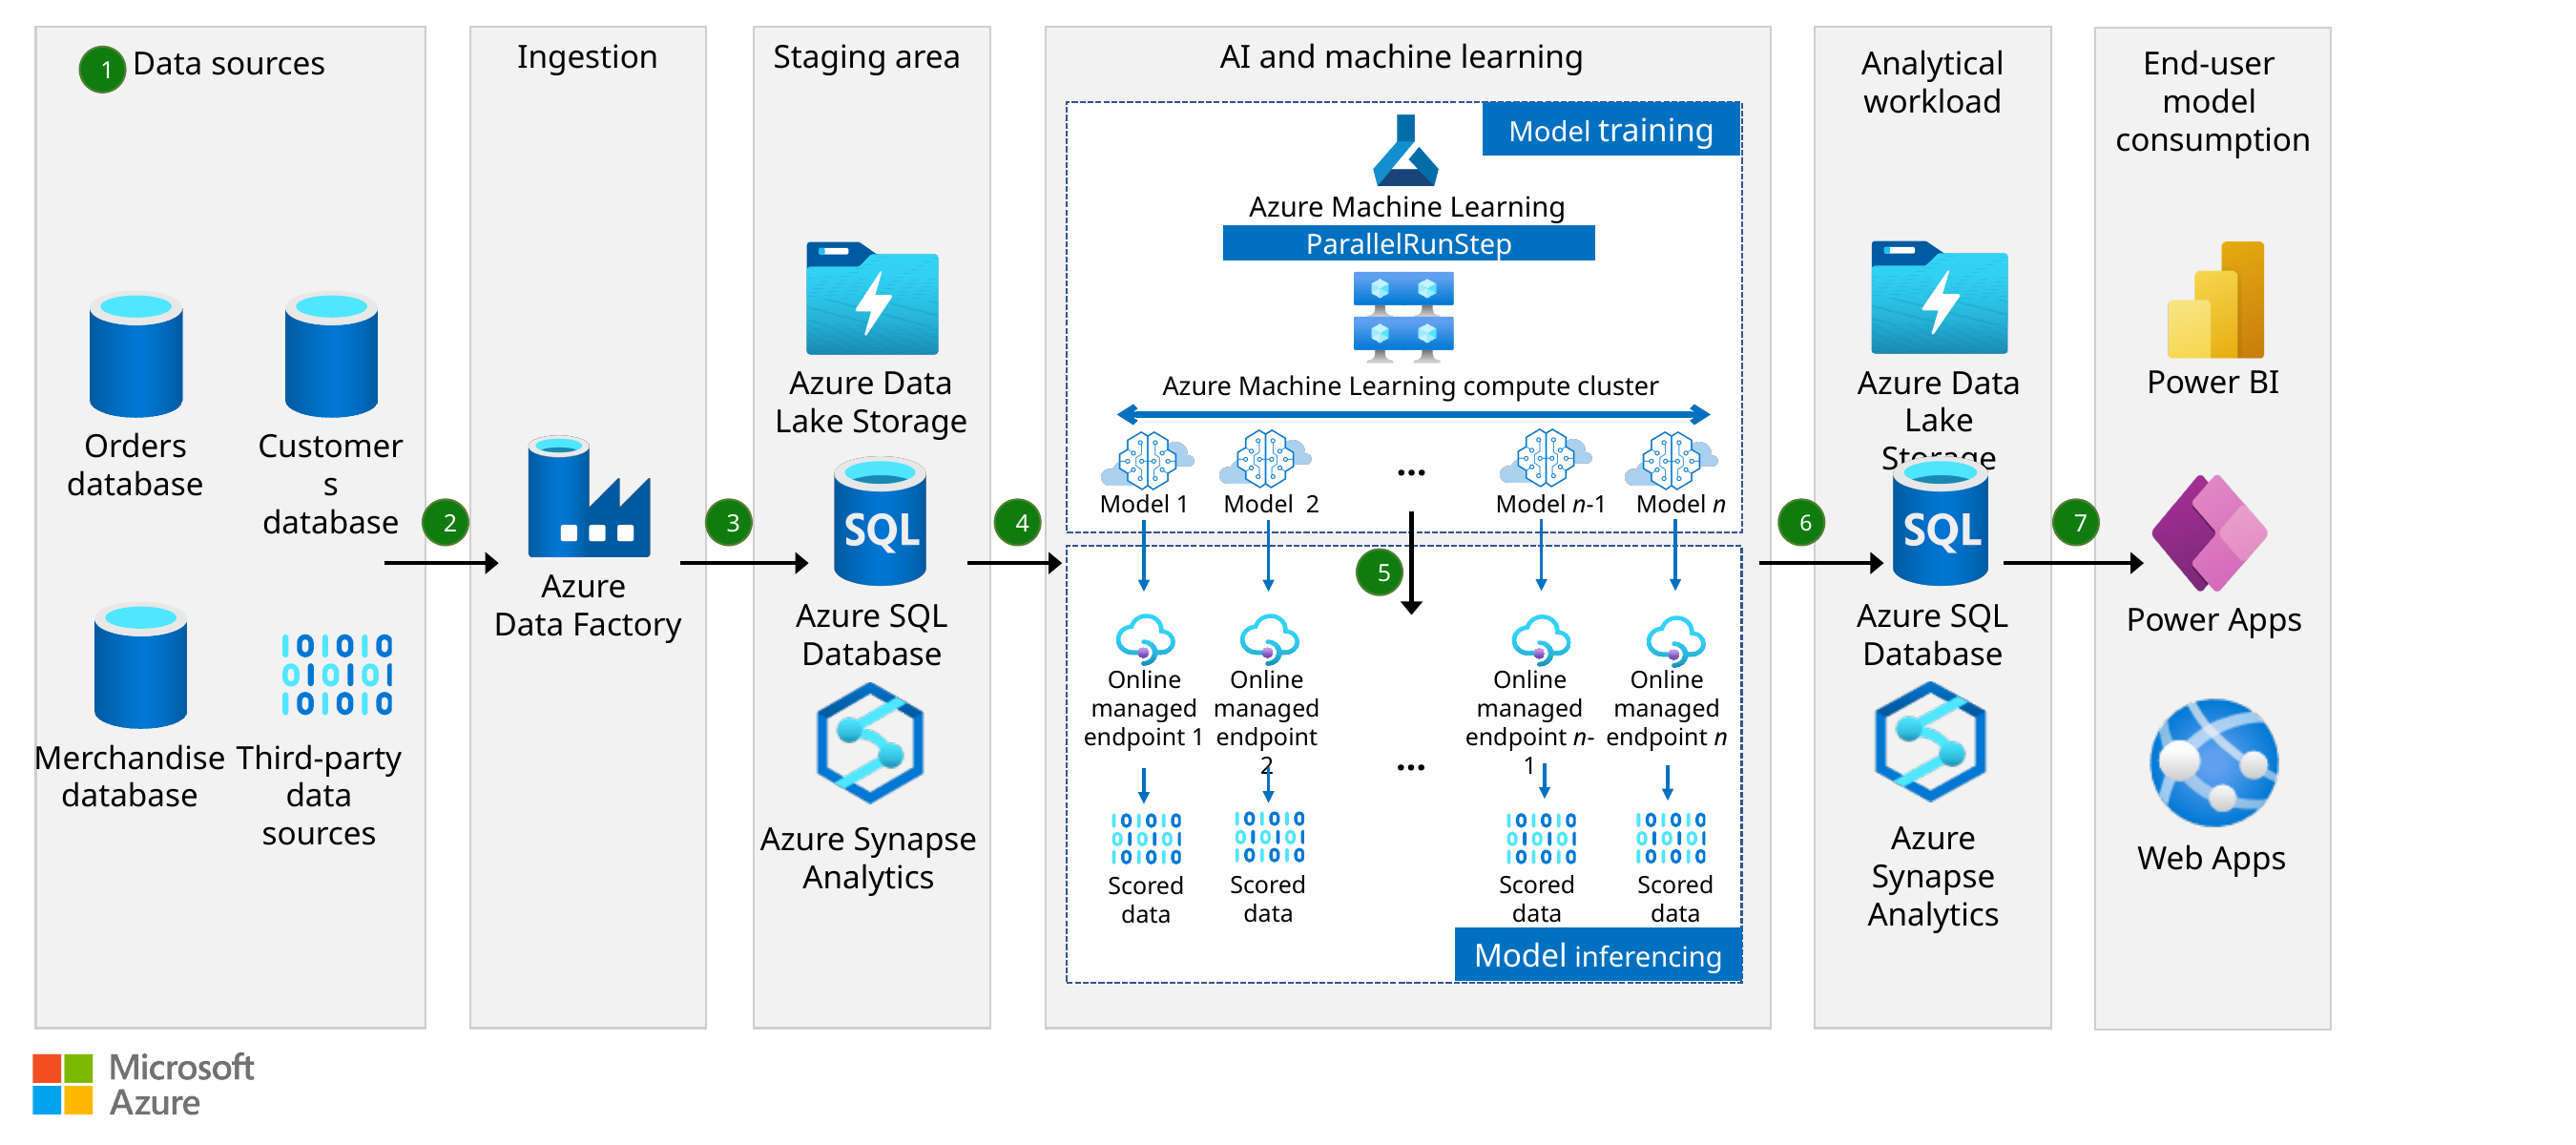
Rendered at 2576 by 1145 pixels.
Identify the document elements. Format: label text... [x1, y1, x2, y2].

text_box 6 [1777, 498, 1814, 547]
text_box [2094, 645, 2332, 1030]
text_box [2094, 165, 2332, 592]
text_box 3 [707, 498, 745, 547]
text_box 2 [426, 498, 469, 547]
picture [2147, 696, 2283, 831]
text_box [2094, 27, 2332, 35]
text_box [469, 26, 707, 1029]
text_box 4 [993, 498, 1033, 547]
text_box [1033, 26, 1771, 1029]
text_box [745, 26, 992, 1029]
picture [0, 993, 314, 1145]
text_box 7 [2053, 498, 2089, 547]
picture [2162, 239, 2267, 363]
text_box Power BI [2098, 354, 2329, 407]
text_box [1814, 26, 2053, 1029]
text_box End-user model consumption [2087, 35, 2332, 165]
text_box Web Apps [2120, 830, 2304, 884]
picture [2089, 408, 2330, 660]
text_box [11, 26, 426, 1029]
